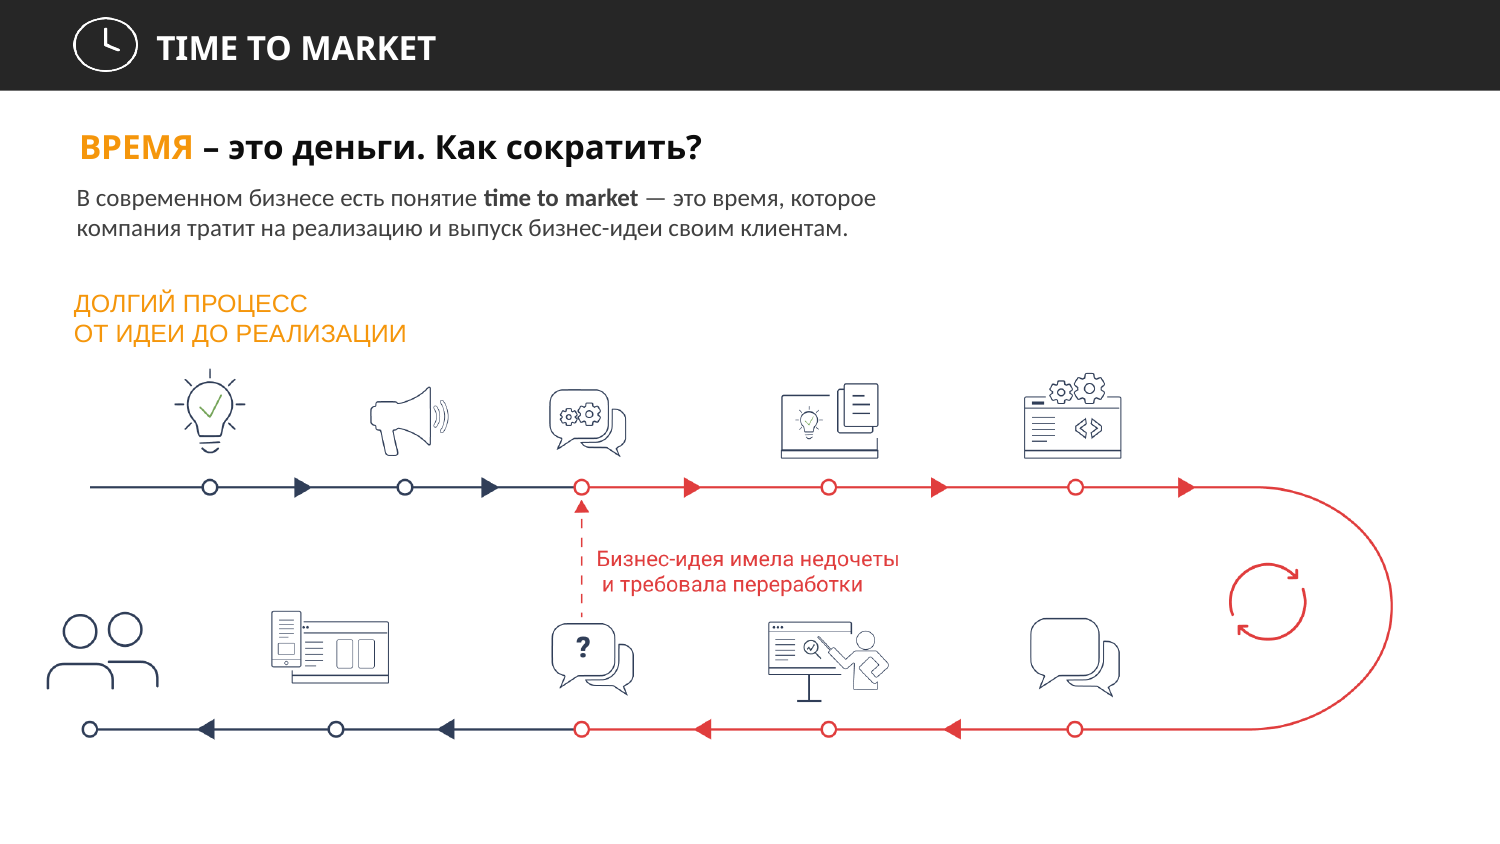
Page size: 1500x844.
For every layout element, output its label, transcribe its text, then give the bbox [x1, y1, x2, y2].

text_box ДОЛГИЙ ПРОЦЕСС ОТ ИДЕИ ДО РЕАЛИЗАЦИИ [58, 279, 1149, 354]
picture [39, 356, 1500, 779]
text_box В современном бизнесе есть понятие time to market — это время, которое компания тратит на реализацию и выпуск бизнес-идеи своим клиентам. [60, 173, 957, 250]
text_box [0, 0, 1500, 91]
picture [72, 16, 138, 72]
text_box ВРЕМЯ – это деньги. Как сократить? [63, 118, 1154, 174]
